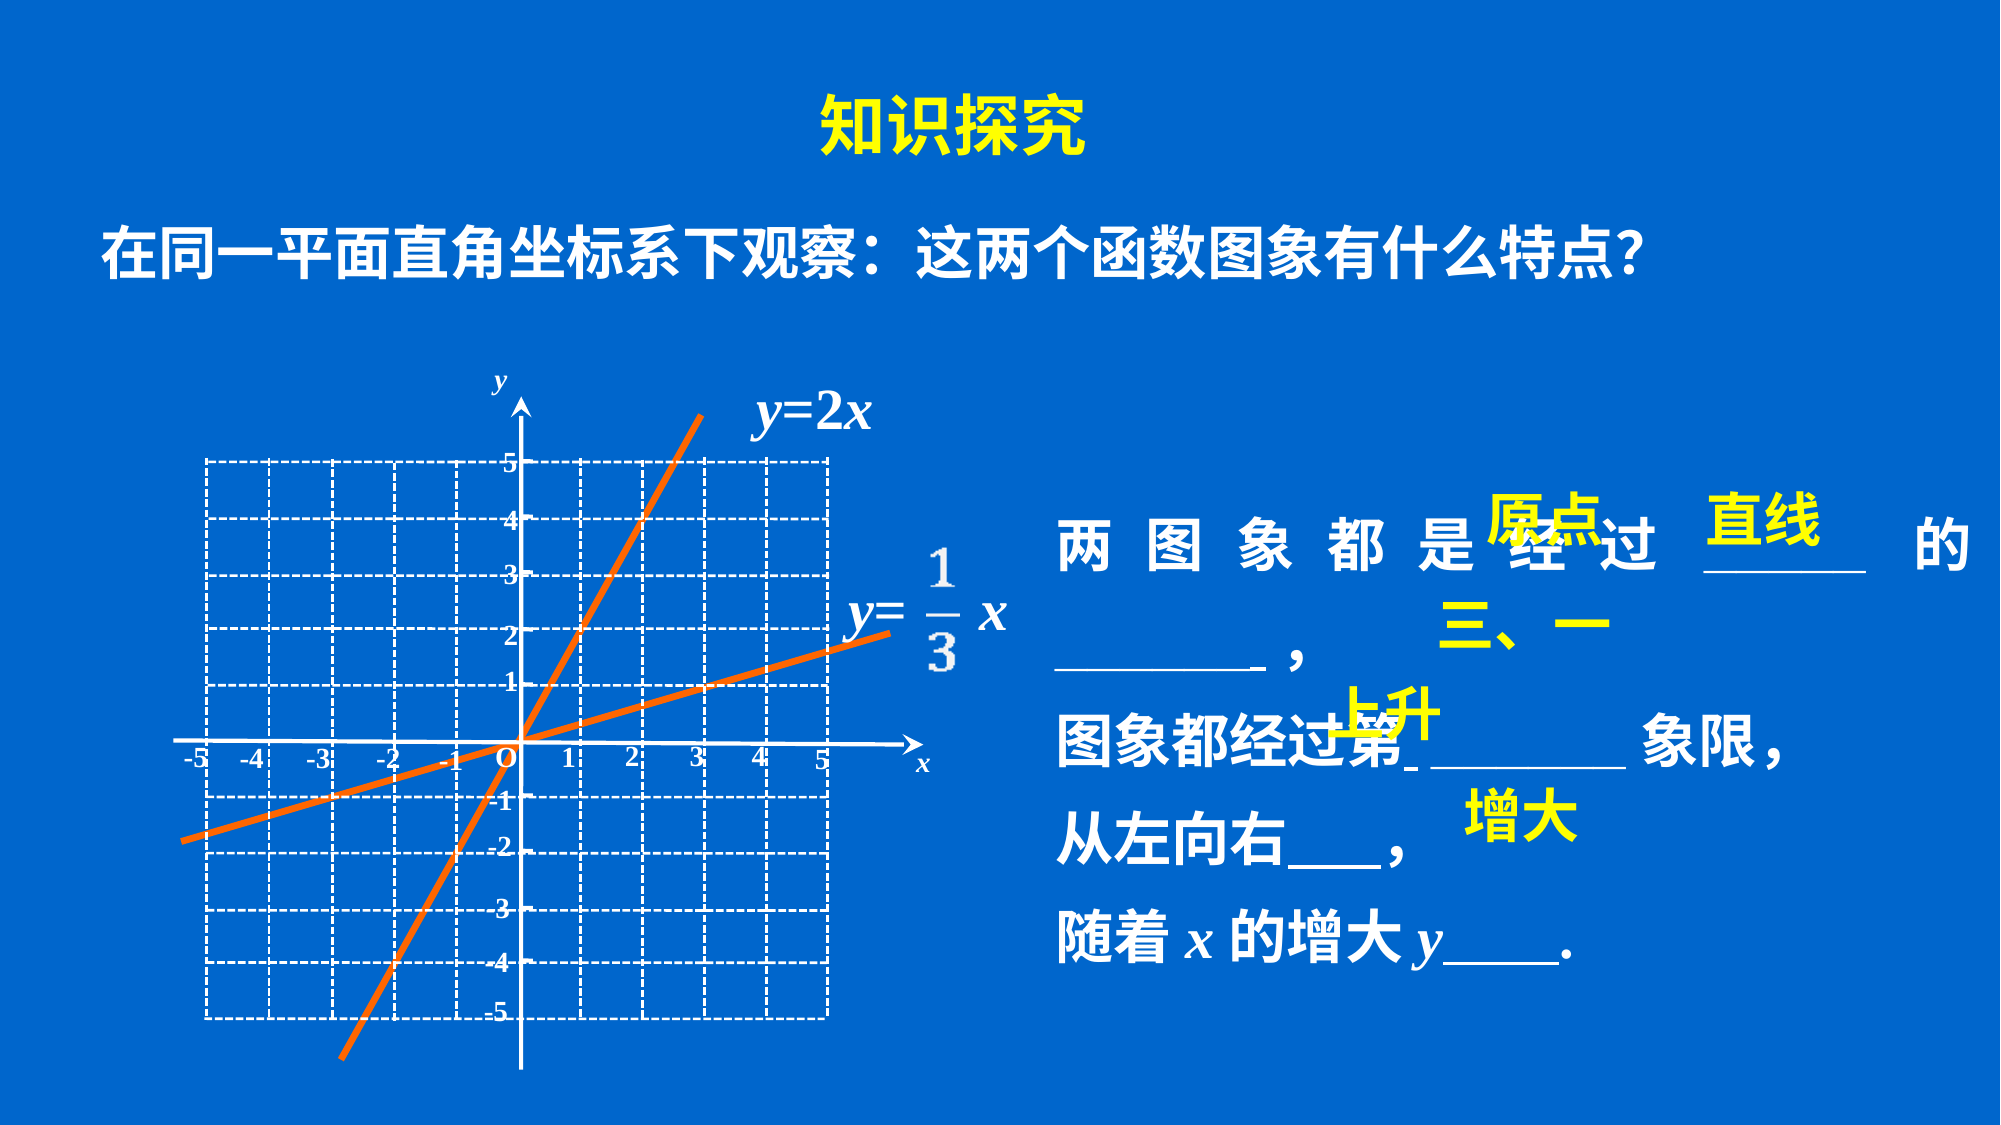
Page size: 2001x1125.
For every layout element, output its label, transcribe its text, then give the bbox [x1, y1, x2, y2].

text_box 三、一 [1422, 580, 1689, 666]
text_box 上升 [1312, 669, 1546, 755]
text_box 原点 [1472, 475, 1673, 561]
text_box 在同一平面直角坐标系下观察：这两个函数图象有什么特点？ [85, 208, 1929, 294]
text_box 增大 [1448, 771, 1673, 856]
text_box 直线 [1690, 475, 1899, 561]
text_box 两图象都是经过_____的______ ， 图象都经过第 ______象限， 从左向右 ， 随着x的增大y . [1040, 472, 2000, 1062]
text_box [87, 353, 1027, 1070]
text_box 知识探究 [607, 62, 1300, 185]
